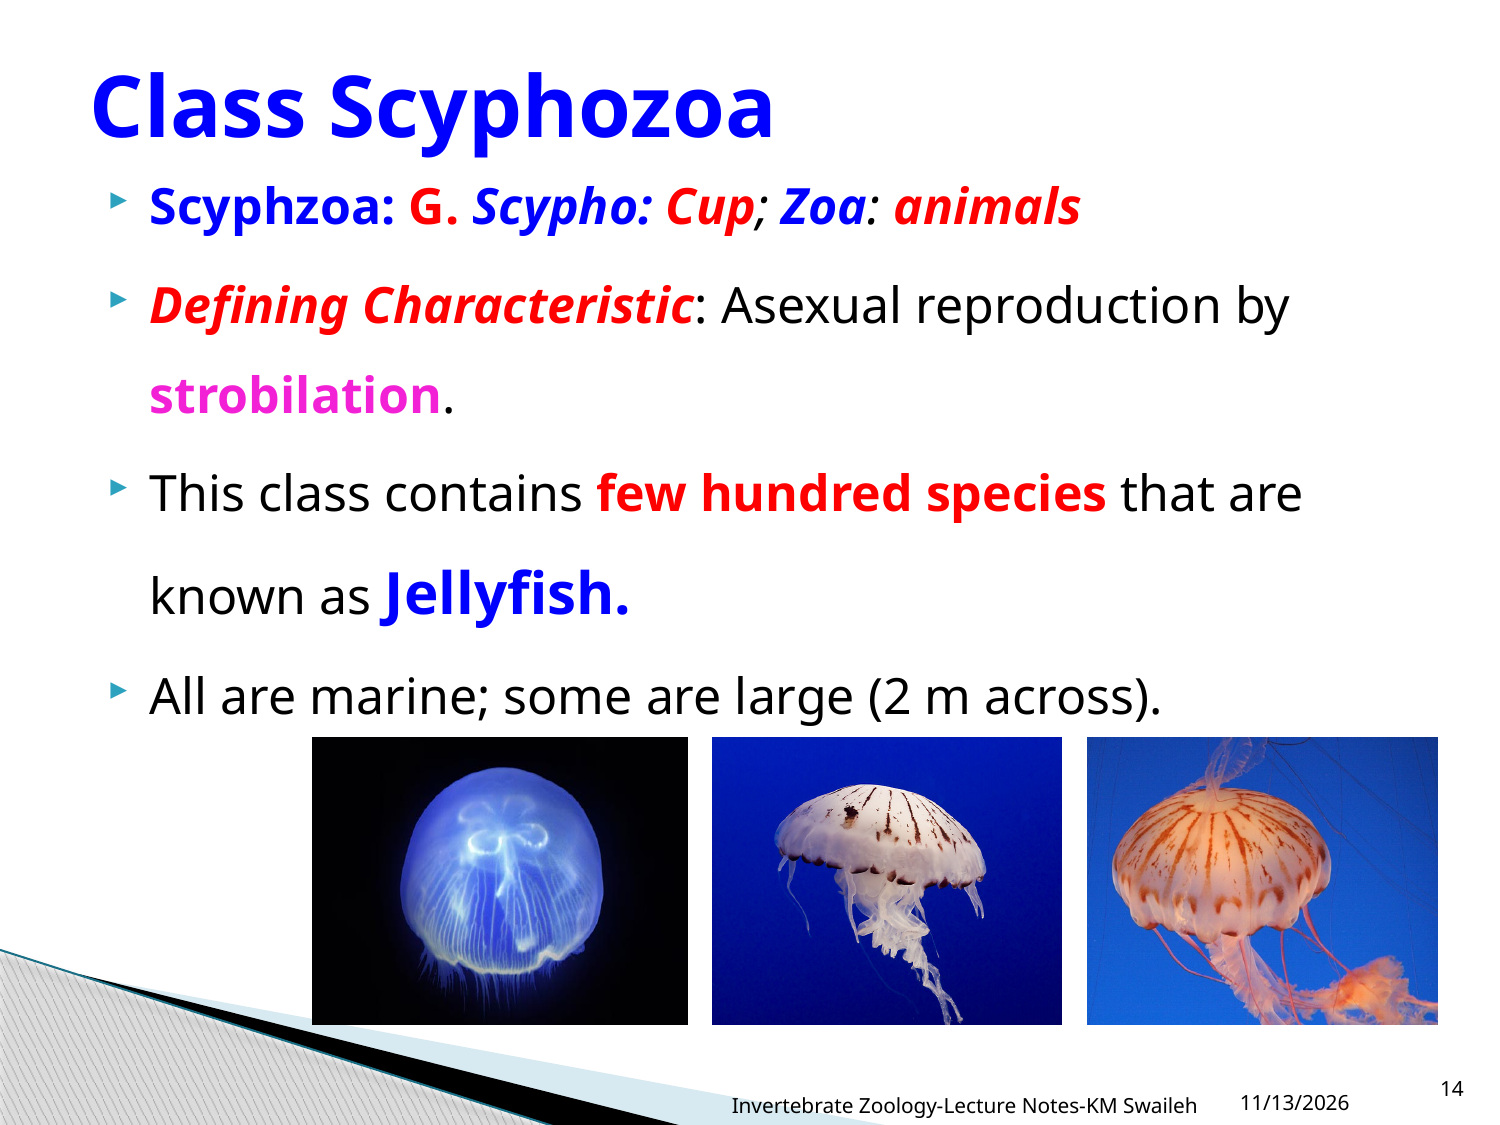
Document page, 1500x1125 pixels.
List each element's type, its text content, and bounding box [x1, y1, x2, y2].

picture [312, 737, 688, 1026]
title Class Scyphozoa [75, 45, 1425, 163]
list Scyphzoa: G. Scypho: Cup; Zoa: animals Defining Characteristic: Asexual reproduction by strobilation. This class contains few hundred species that are known as Jellyfish. All are marine; some are large (2 m across). [75, 163, 1425, 1038]
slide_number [1224, 1051, 1419, 1125]
slide_number 14 [1418, 1051, 1479, 1112]
footer Invertebrate Zoology-Lecture Notes-KM Swaileh [662, 1051, 1213, 1125]
picture [712, 737, 1062, 1026]
picture [1087, 737, 1438, 1026]
